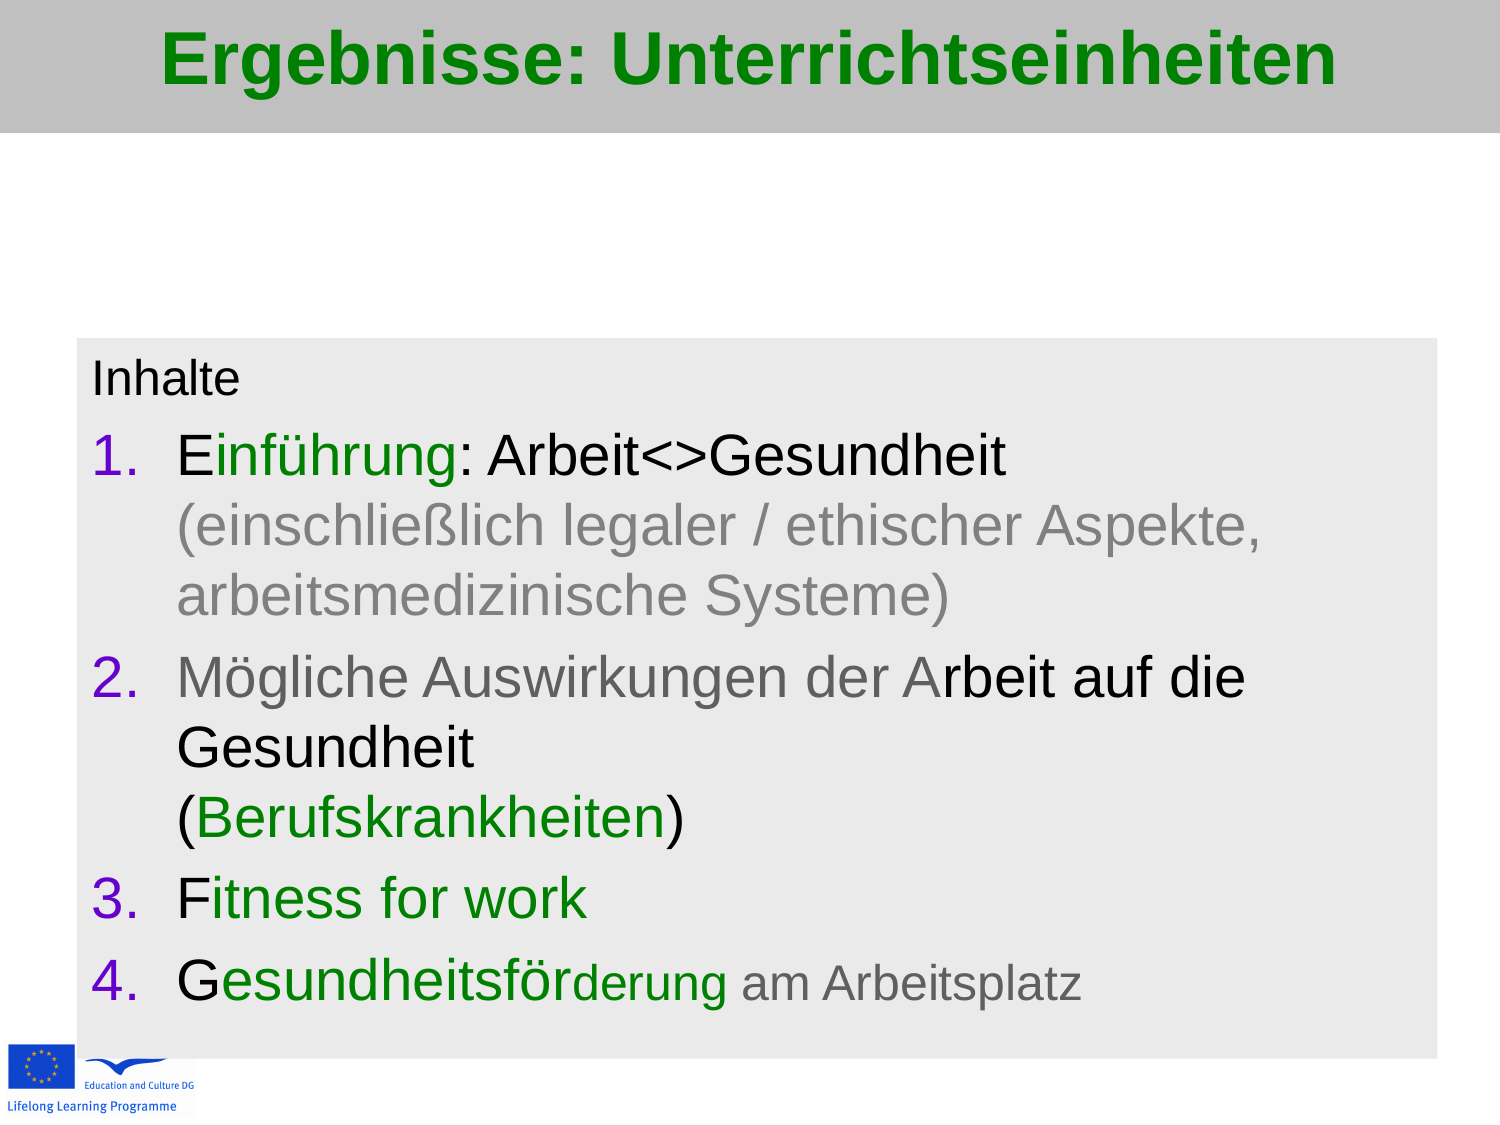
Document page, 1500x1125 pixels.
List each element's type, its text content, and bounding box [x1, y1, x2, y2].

picture [5, 1041, 195, 1118]
list Inhalte Einführung: Arbeit<>Gesundheit (einschließlich legaler / ethischer Aspekte, arbeitsmedizinische Systeme) Mögliche Auswirkungen der Arbeit auf die Gesundheit (Berufskrankheiten) Fitness for work Gesundheitsförderung am Arbeitsplatz [76, 338, 1438, 1059]
title Ergebnisse: Unterrichtseinheiten [135, 7, 1365, 102]
